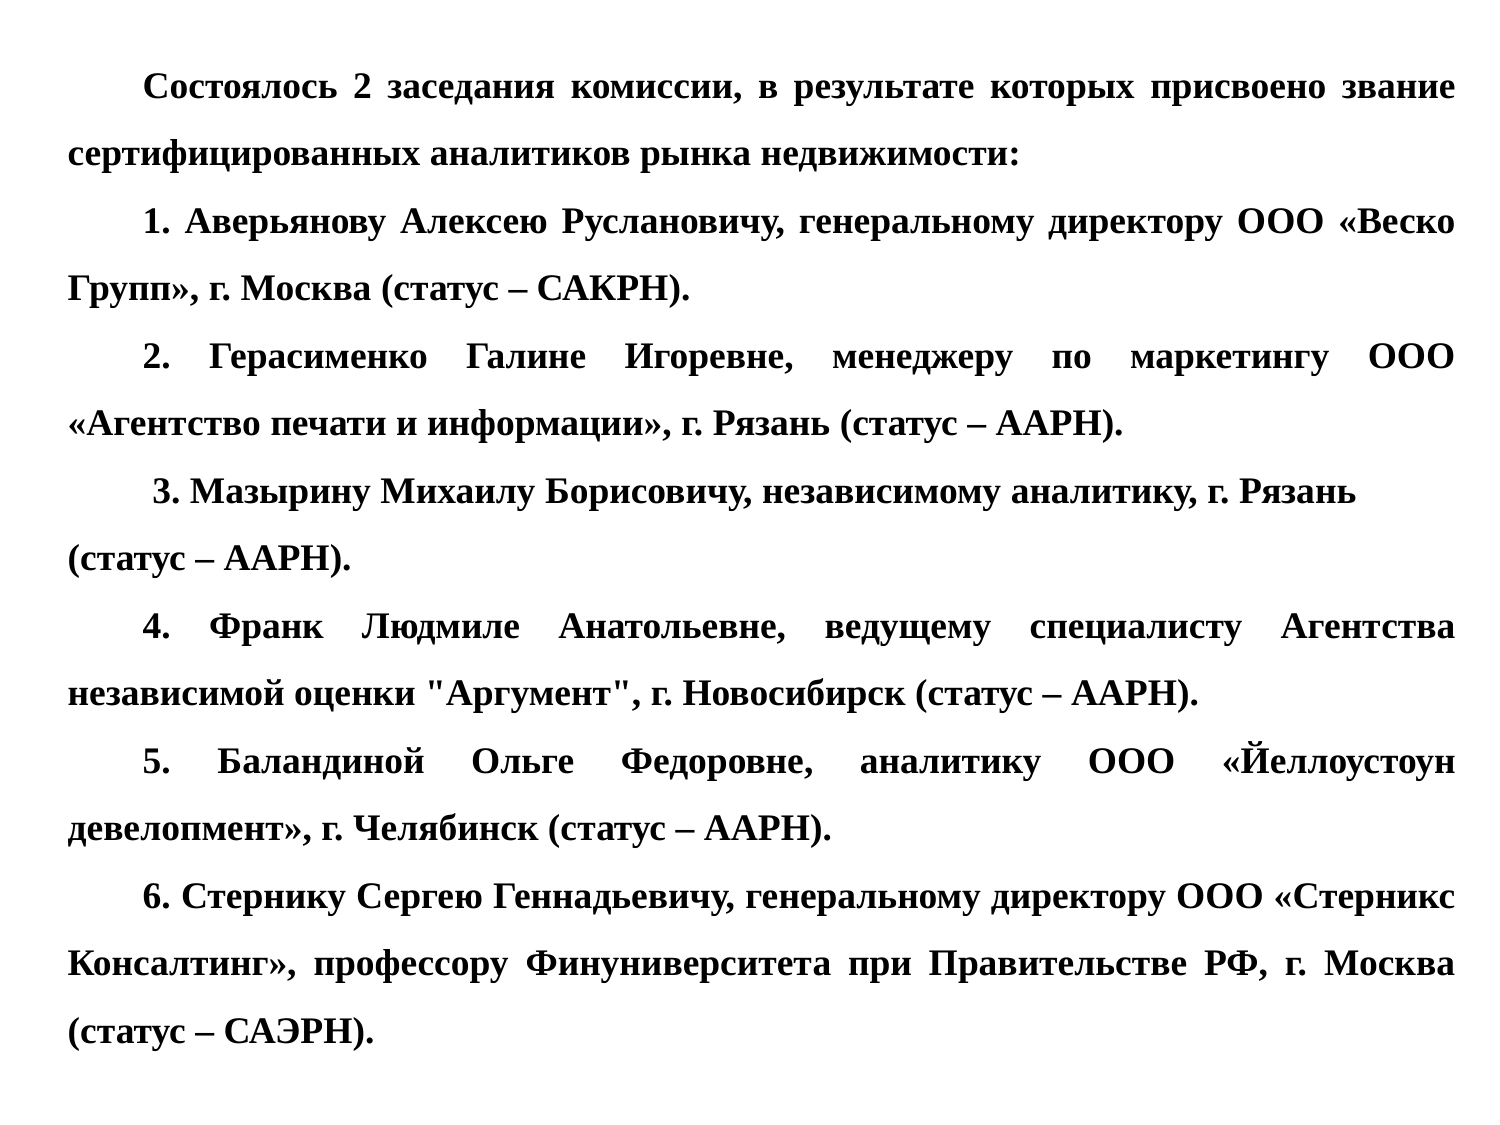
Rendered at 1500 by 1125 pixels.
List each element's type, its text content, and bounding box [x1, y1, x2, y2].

text_box Состоялось 2 заседания комиссии, в результате которых присвоено звание сертифицированных аналитиков рынка недвижимости: 1. Аверьянову Алексею Руслановичу, генеральному директору ООО «Веско Групп», г. Москва (статус – САКРН). 2. Герасименко Галине Игоревне, менеджеру по маркетингу ООО «Агентство печати и информации», г. Рязань (статус – ААРН). 3. Мазырину Михаилу Борисовичу, независимому аналитику, г. Рязань (статус – ААРН). 4. Франк Людмиле Анатольевне, ведущему специалисту Агентства независимой оценки "Аргумент", г. Новосибирск (статус – ААРН). 5. Баландиной Ольге Федоровне, аналитику ООО «Йеллоустоун девелопмент», г. Челябинск (статус – ААРН). 6. Стернику Сергею Геннадьевичу, генеральному директору ООО «Стерникс Консалтинг», профессору Финуниверситета при Правительстве РФ, г. Москва (статус – САЭРН). [53, 30, 1472, 1059]
